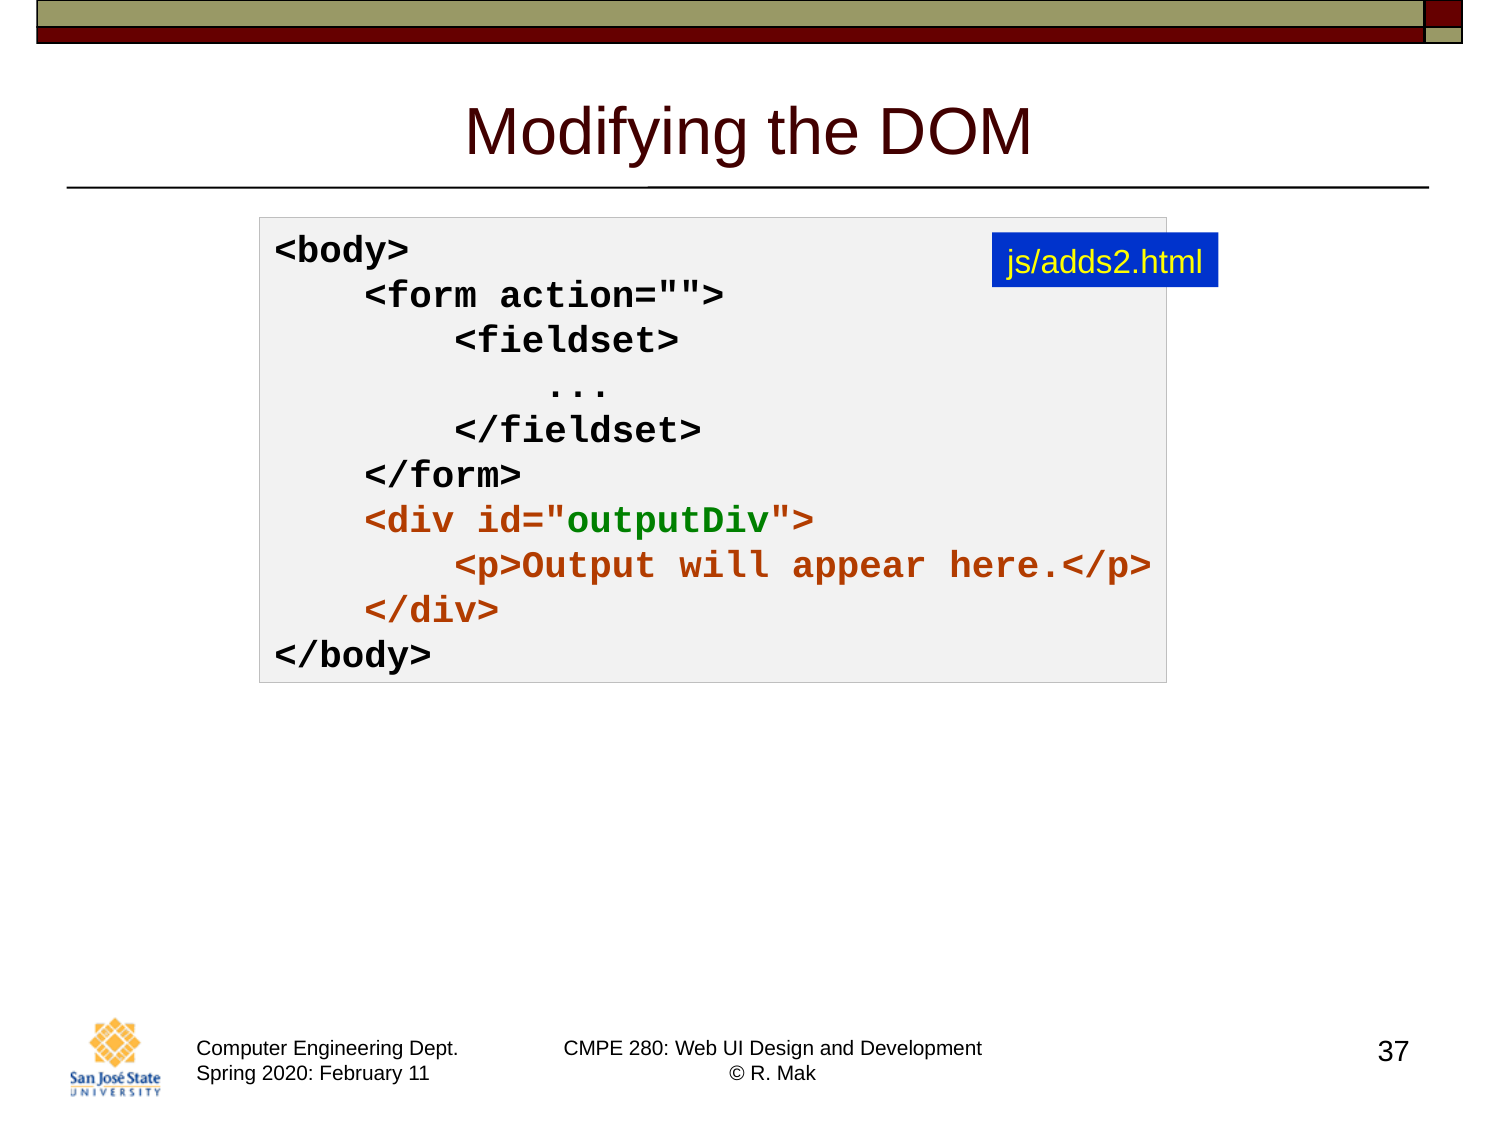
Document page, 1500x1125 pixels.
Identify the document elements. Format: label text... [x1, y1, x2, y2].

picture [60, 1012, 166, 1112]
text_box <body> <form action=""> <fieldset> ... </fieldset> </form> <div id="outputDiv"> <p>Output will appear here.</p> </div> </body> [259, 217, 1167, 683]
title Modifying the DOM [75, 67, 1425, 175]
slide_number 37 [1335, 1025, 1425, 1100]
text_box js/adds2.html [992, 232, 1219, 288]
